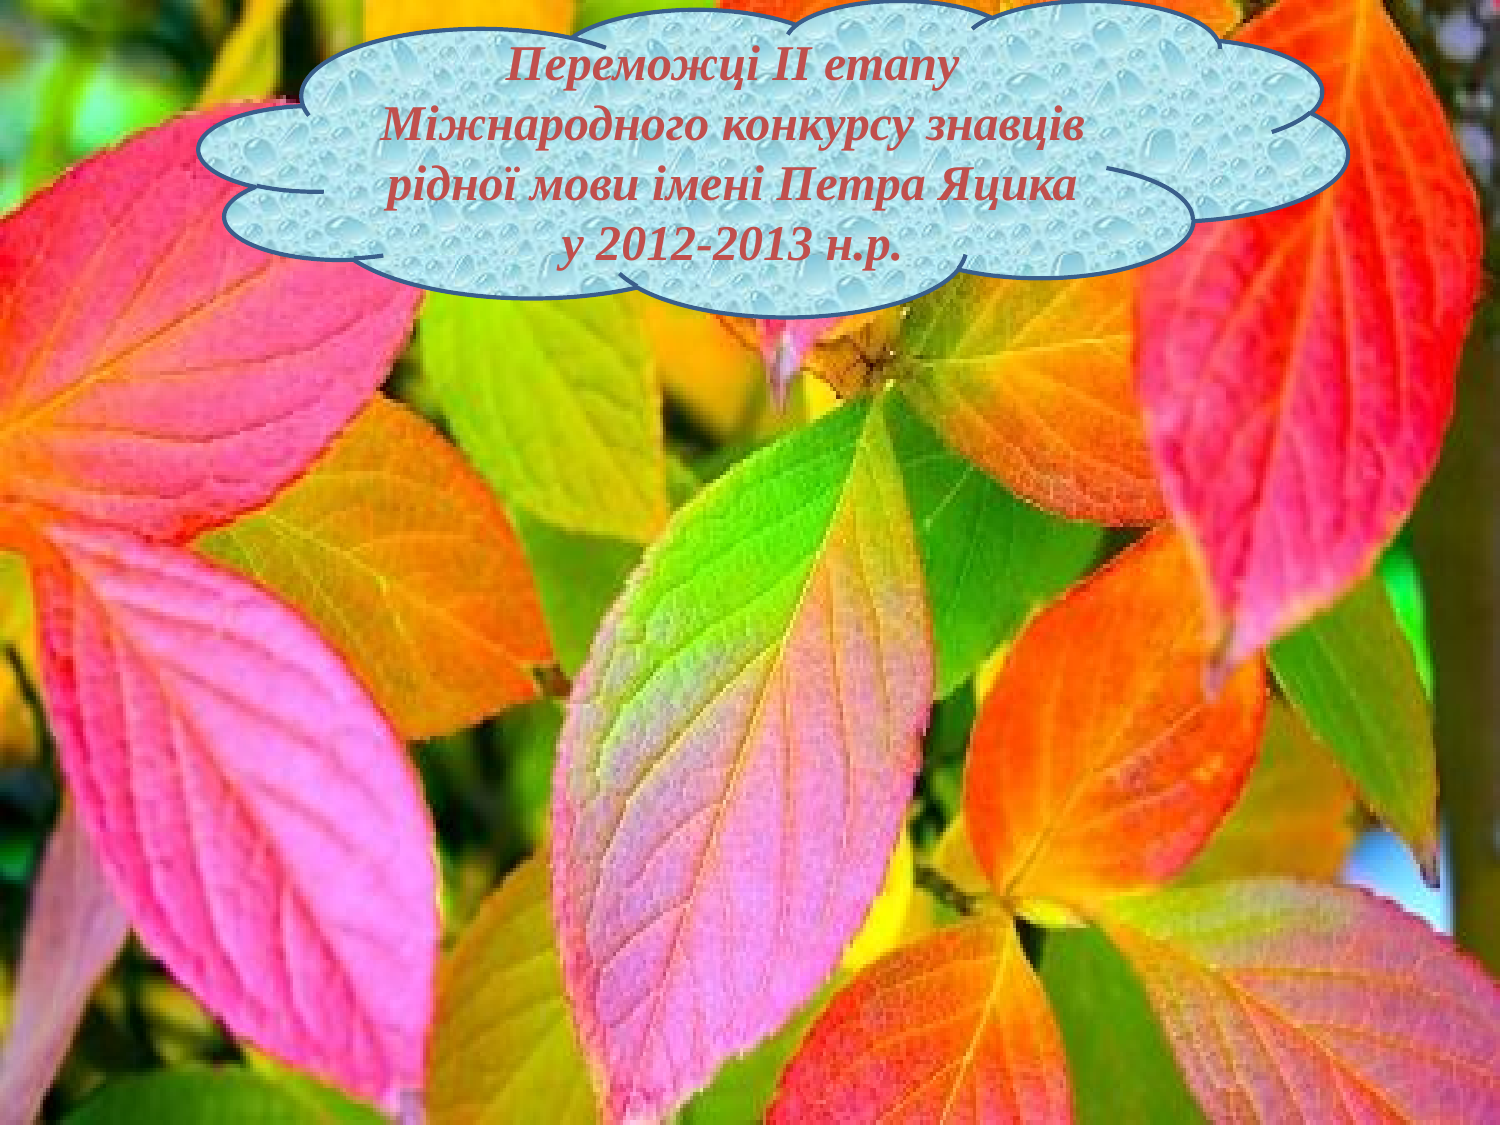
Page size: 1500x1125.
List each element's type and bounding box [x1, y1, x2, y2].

picture [0, 0, 1500, 1125]
text_box [245, 351, 1247, 1019]
